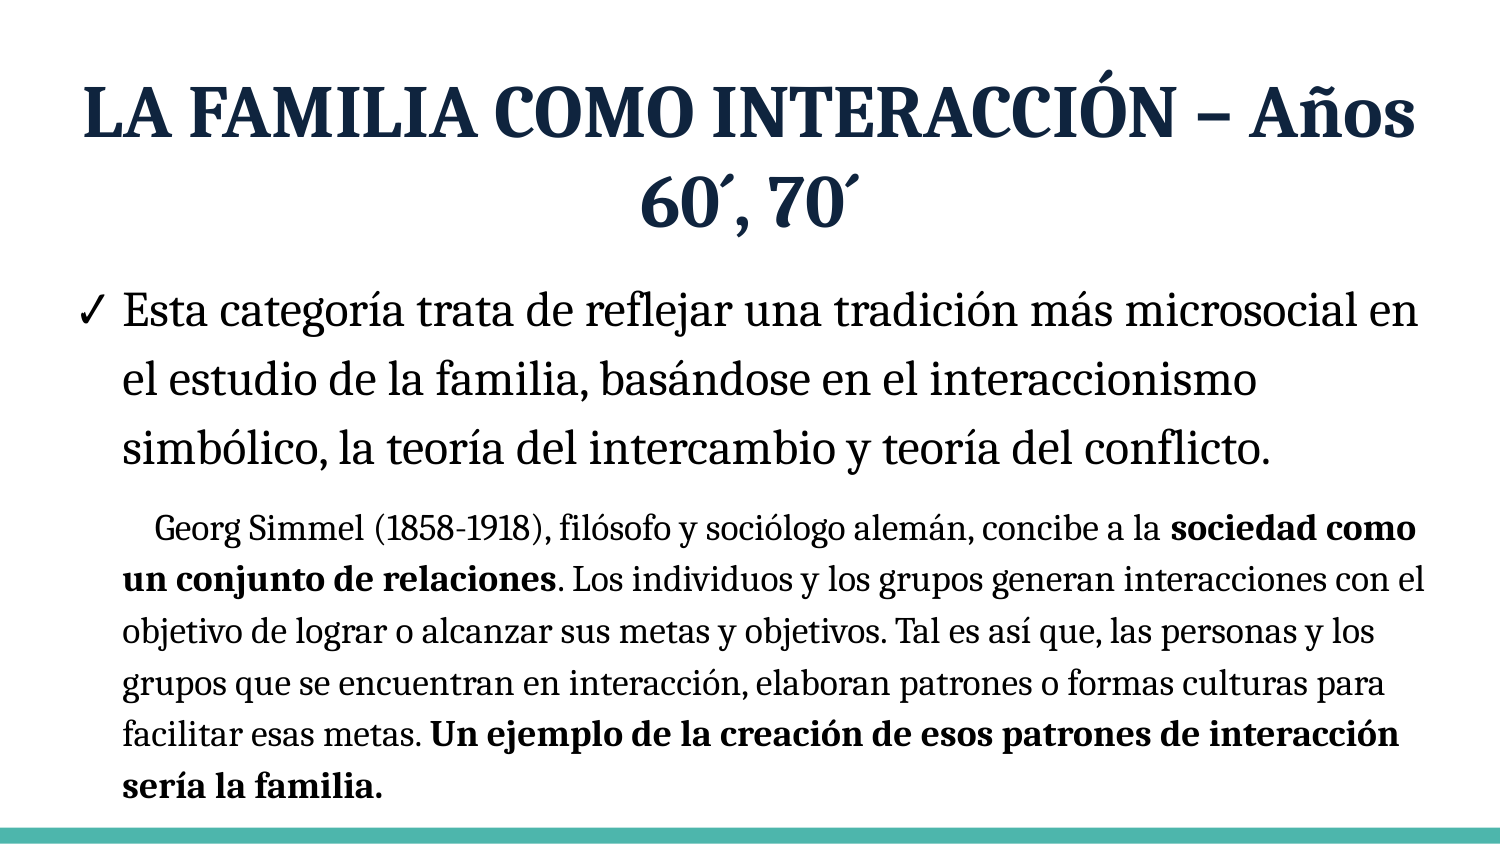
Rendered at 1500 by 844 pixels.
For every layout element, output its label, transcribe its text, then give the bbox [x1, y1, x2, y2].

list Esta categoría trata de reflejar una tradición más microsocial en el estudio de la familia, basándose en el interaccionismo simbólico, la teoría del intercambio y teoría del conflicto. Georg Simmel (1858-1918), filósofo y sociólogo alemán, concibe a la sociedad como un conjunto de relaciones. Los individuos y los grupos generan interacciones con el objetivo de lograr o alcanzar sus metas y objetivos. Tal es así que, las personas y los grupos que se encuentran en interacción, elaboran patrones o formas culturas para facilitar esas metas. Un ejemplo de la creación de esos patrones de interacción sería la familia. [51, 252, 1449, 750]
title LA FAMILIA COMO INTERACCIÓN – Años 60´, 70´ [51, 47, 1449, 164]
